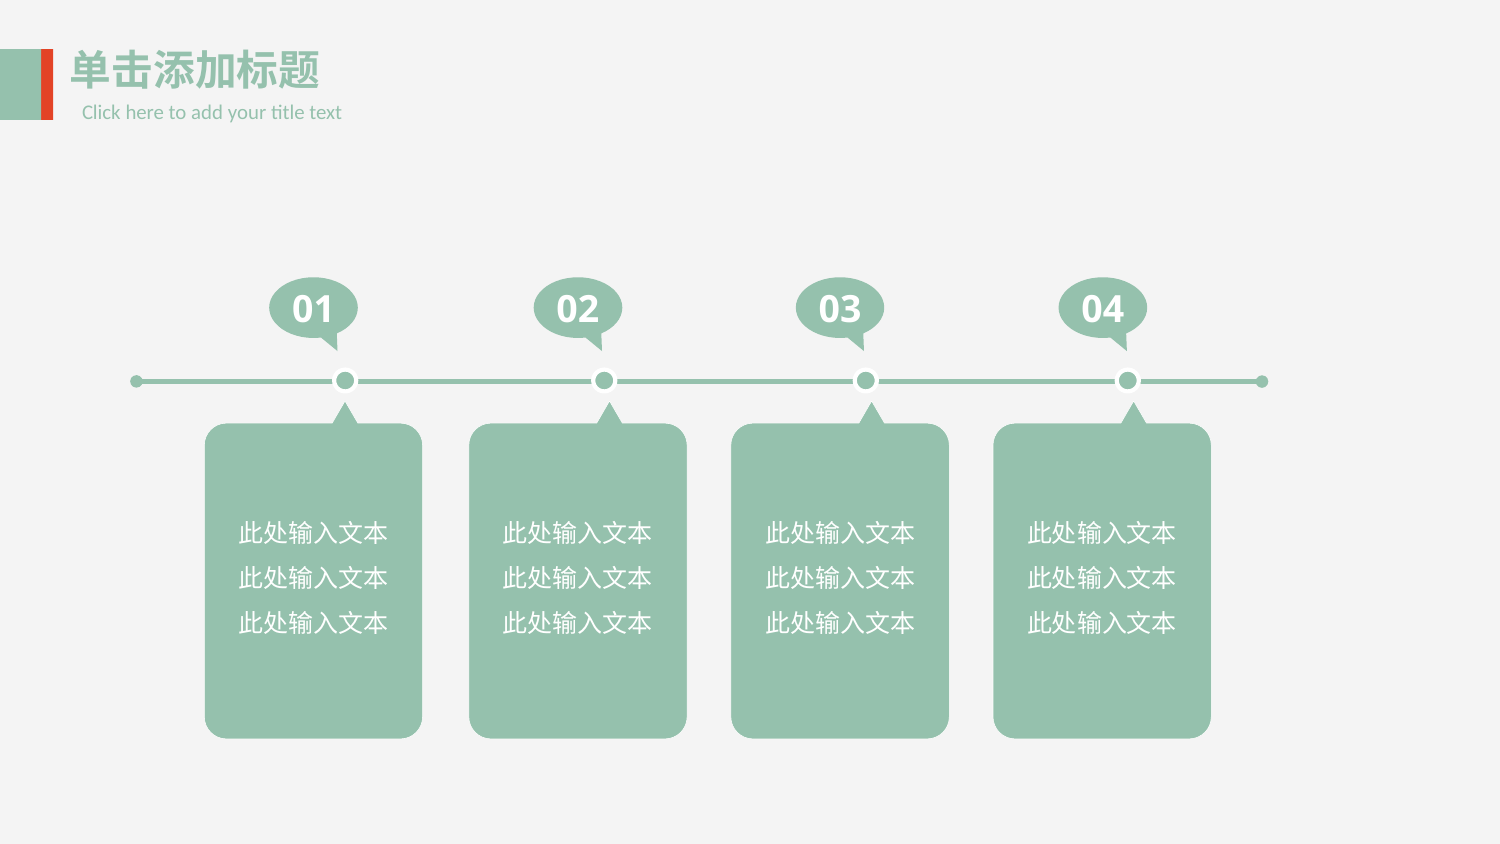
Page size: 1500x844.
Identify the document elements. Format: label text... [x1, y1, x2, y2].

text_box [130, 375, 204, 388]
text_box 单击添加标题 [55, 36, 336, 102]
text_box Click here to add your title text [67, 91, 358, 131]
text_box [1212, 375, 1269, 388]
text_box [204, 277, 423, 739]
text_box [468, 277, 688, 739]
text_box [0, 49, 54, 120]
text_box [992, 277, 1212, 739]
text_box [730, 277, 950, 739]
